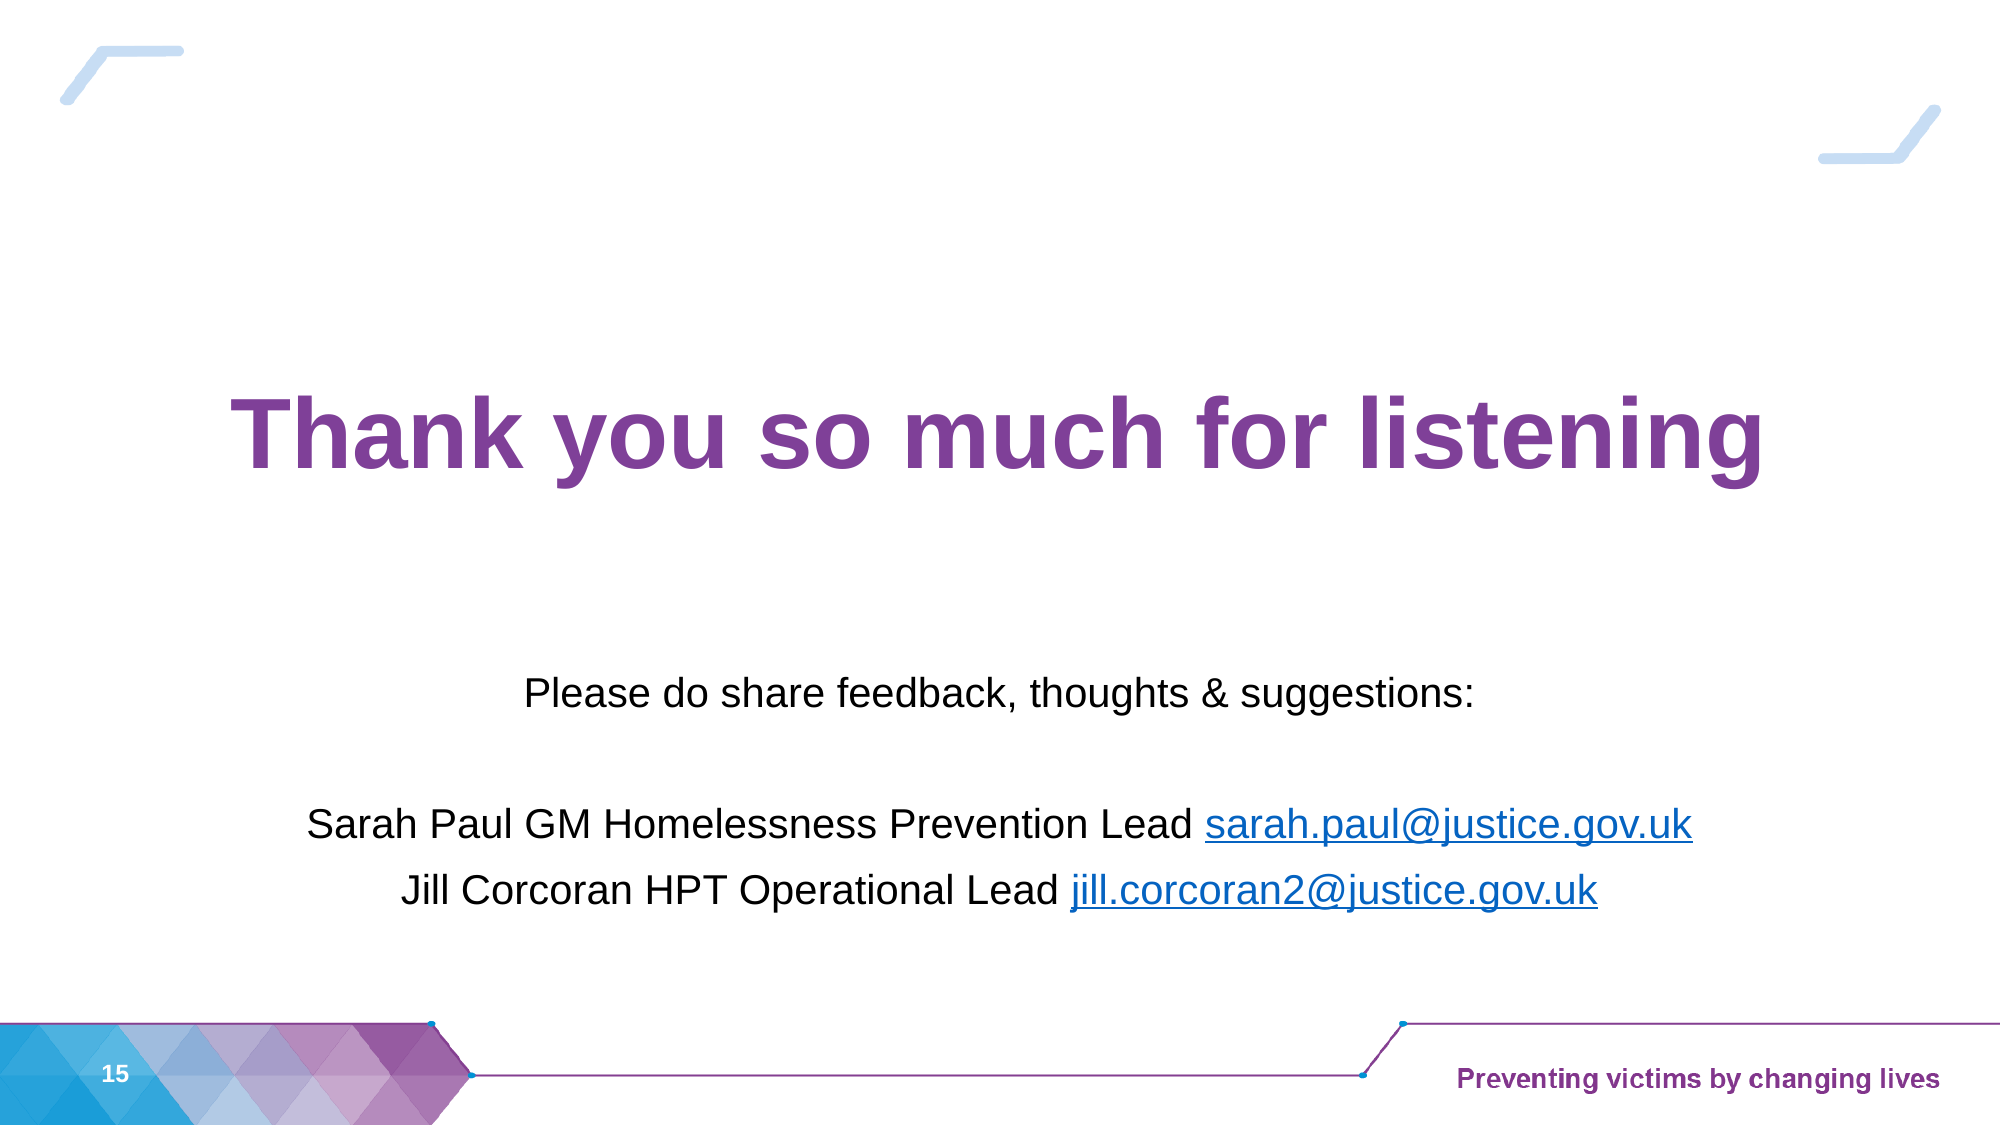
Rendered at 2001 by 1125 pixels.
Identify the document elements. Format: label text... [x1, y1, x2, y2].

picture [43, 0, 213, 128]
title Thank you so much for listening [86, 284, 1913, 588]
picture [0, 1006, 2000, 1125]
slide_number 15 [86, 1042, 257, 1103]
picture [1789, 0, 2000, 191]
list Please do share feedback, thoughts & suggestions: Sarah Paul GM Homelessness Prevention Lead sarah.paul@justice.gov.uk Jill Corcoran HPT Operational Lead jill.corcoran2@justice.gov.uk [86, 663, 1913, 967]
